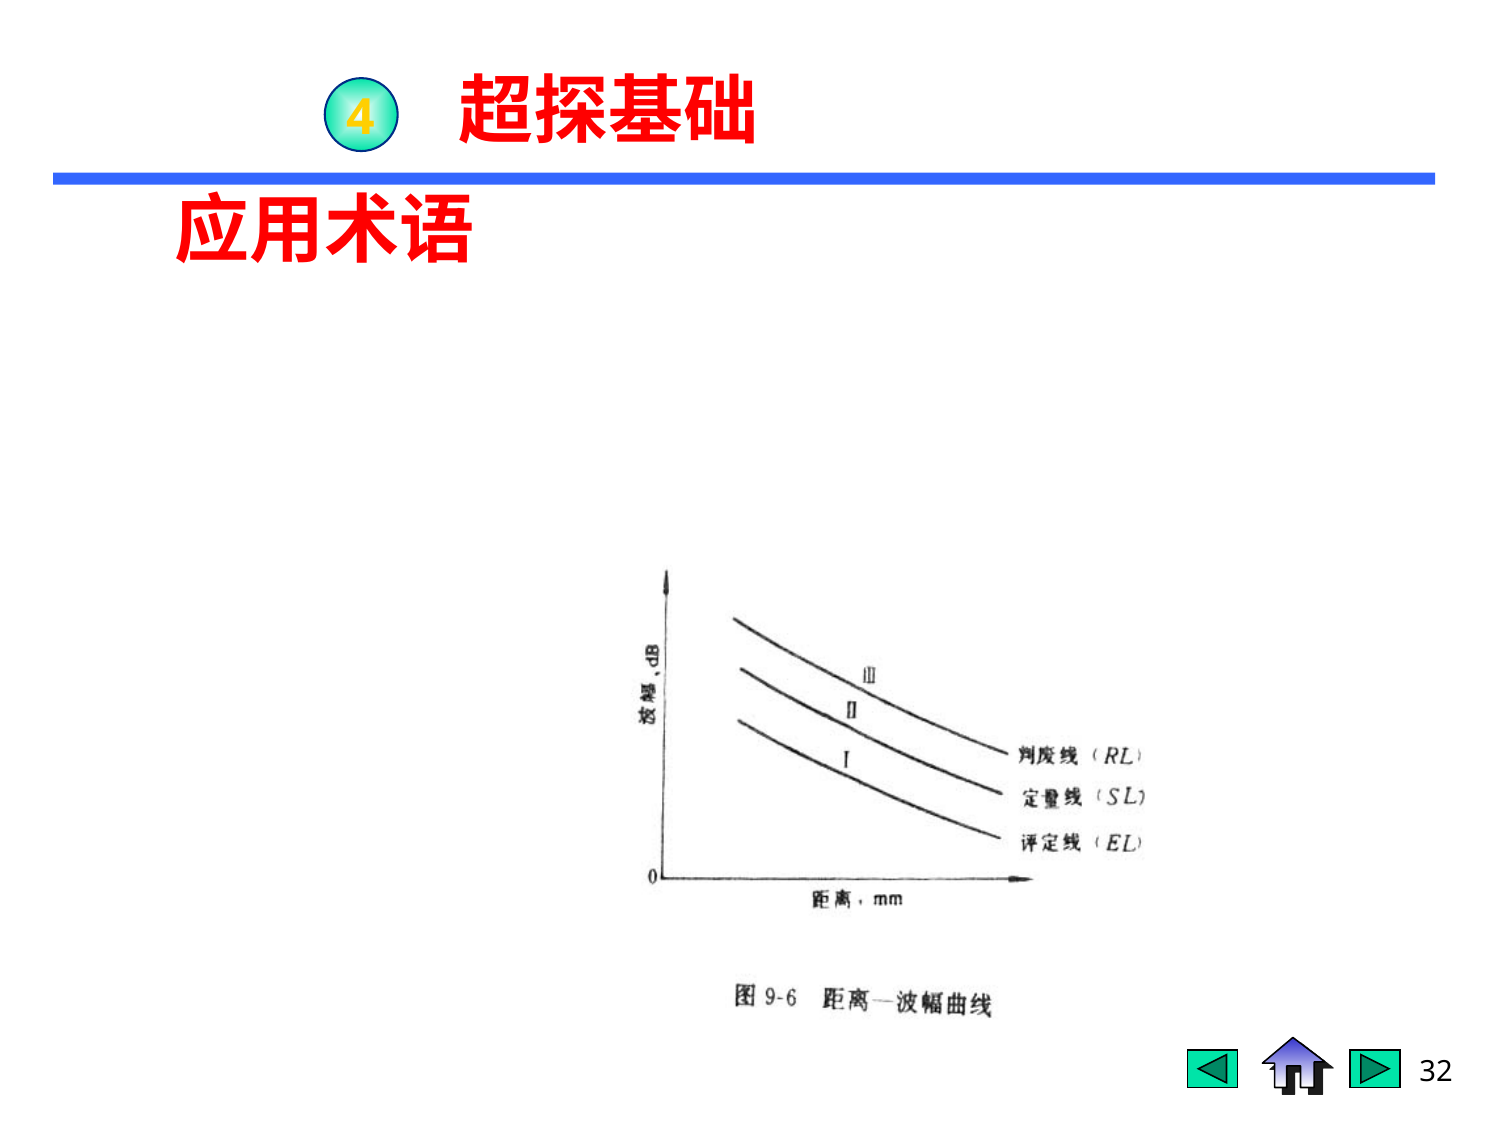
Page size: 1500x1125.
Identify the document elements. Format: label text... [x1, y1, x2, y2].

picture [610, 554, 1176, 1026]
text_box 超探基础 [443, 54, 774, 160]
text_box 4 [324, 78, 398, 152]
slide_number 32 [1154, 1023, 1468, 1100]
text_box 应用术语 [159, 173, 490, 279]
